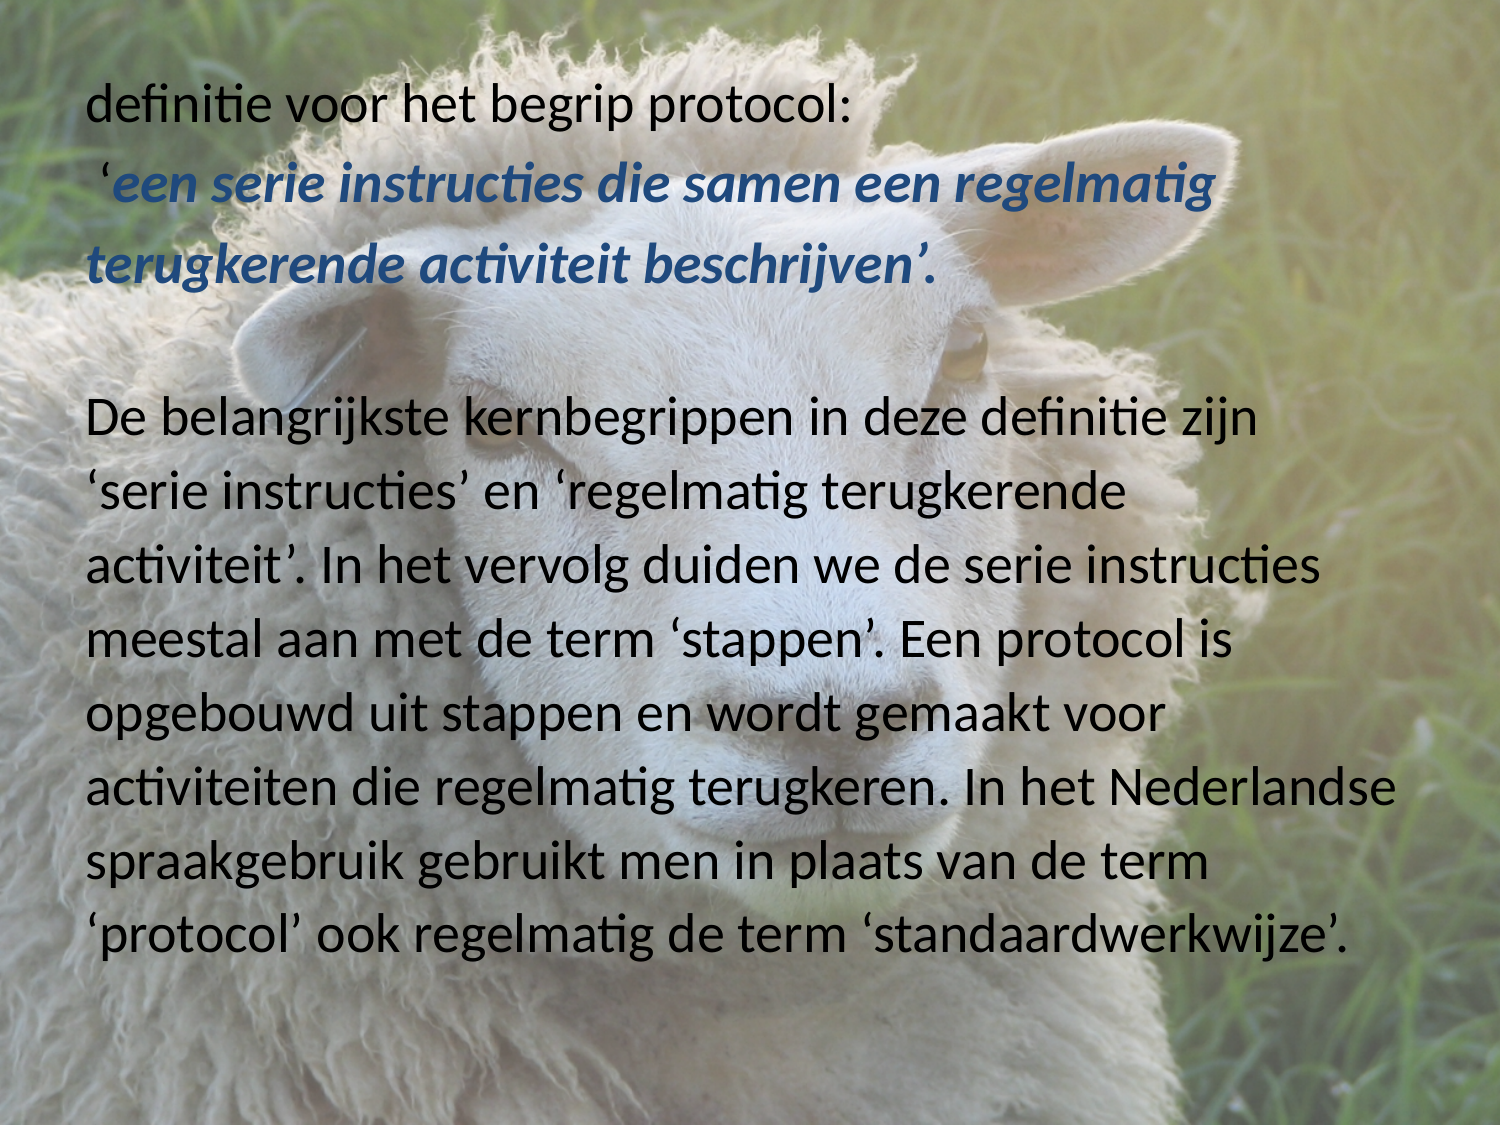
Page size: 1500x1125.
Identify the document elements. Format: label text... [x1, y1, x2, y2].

list definitie voor het begrip protocol: ‘een serie instructies die samen een regelmatig terugkerende activiteit beschrijven’. De belangrijkste kernbegrippen in deze definitie zijn ‘serie instructies’ en ‘regelmatig terugkerende activiteit’. In het vervolg duiden we de serie instructies meestal aan met de term ‘stappen’. Een protocol is opgebouwd uit stappen en wordt gemaakt voor activiteiten die regelmatig terugkeren. In het Nederlandse spraakgebruik gebruikt men in plaats van de term ‘protocol’ ook regelmatig de term ‘standaardwerkwijze’. [70, 58, 1425, 1005]
